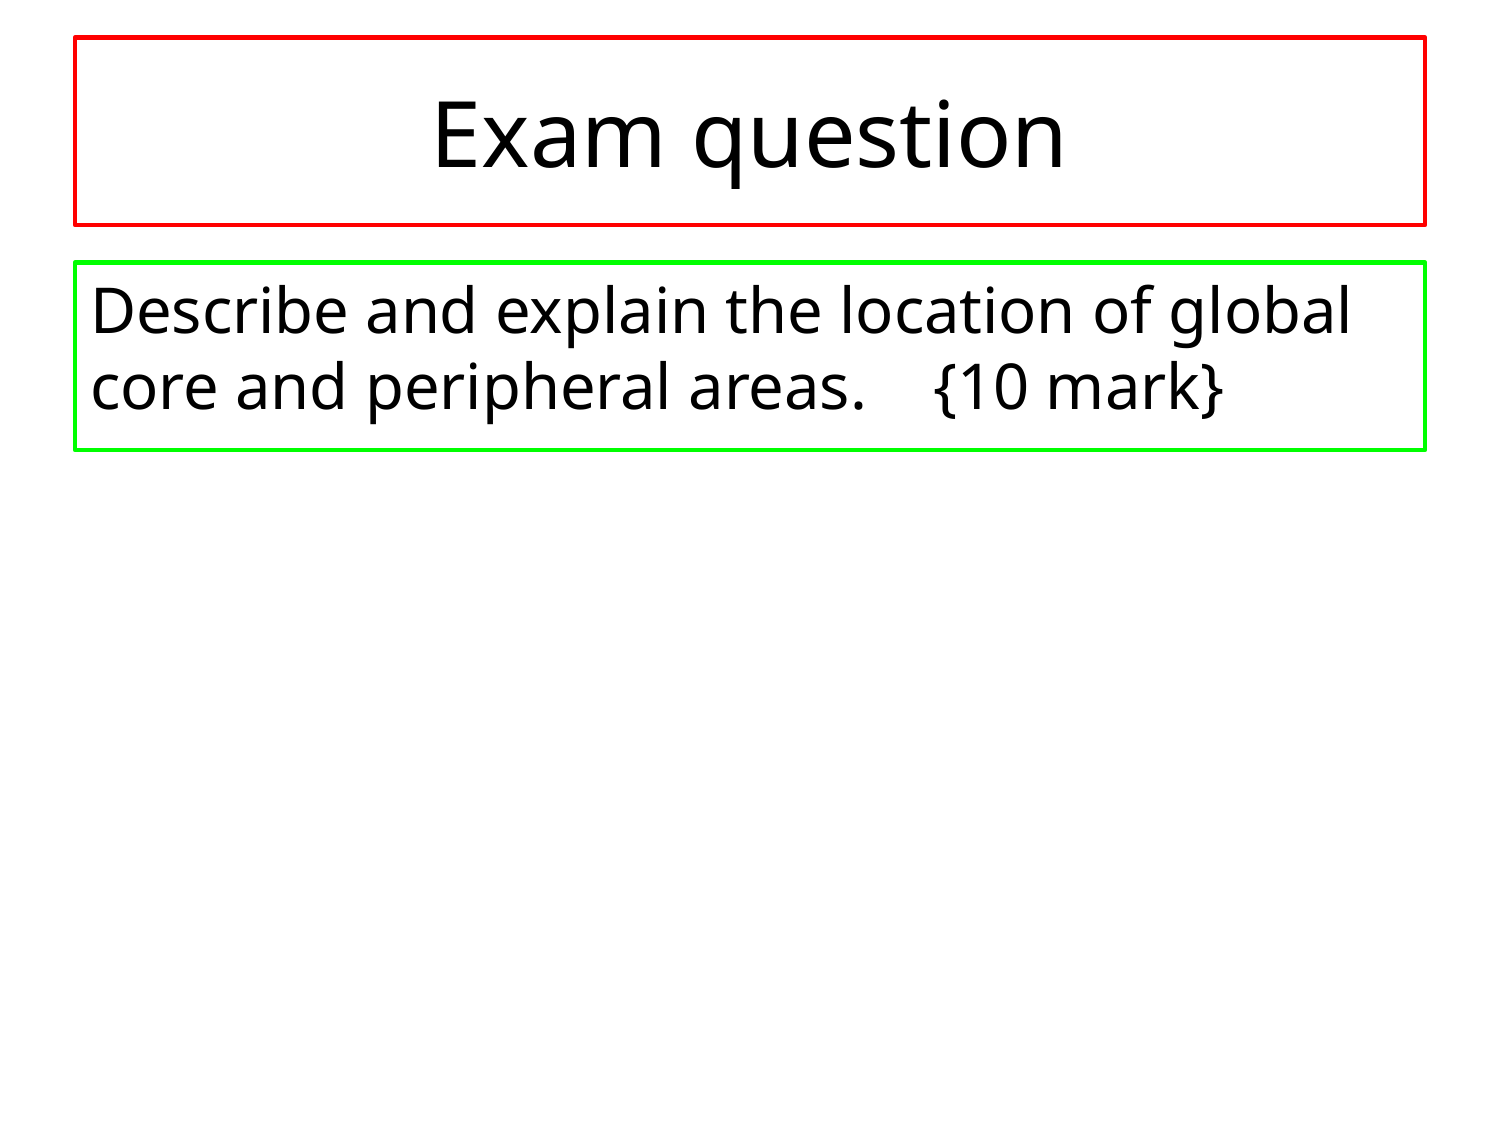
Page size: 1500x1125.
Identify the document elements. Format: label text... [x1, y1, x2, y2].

title Exam question [75, 37, 1425, 225]
list Describe and explain the location of global core and peripheral areas. {10 mark} [75, 262, 1425, 450]
